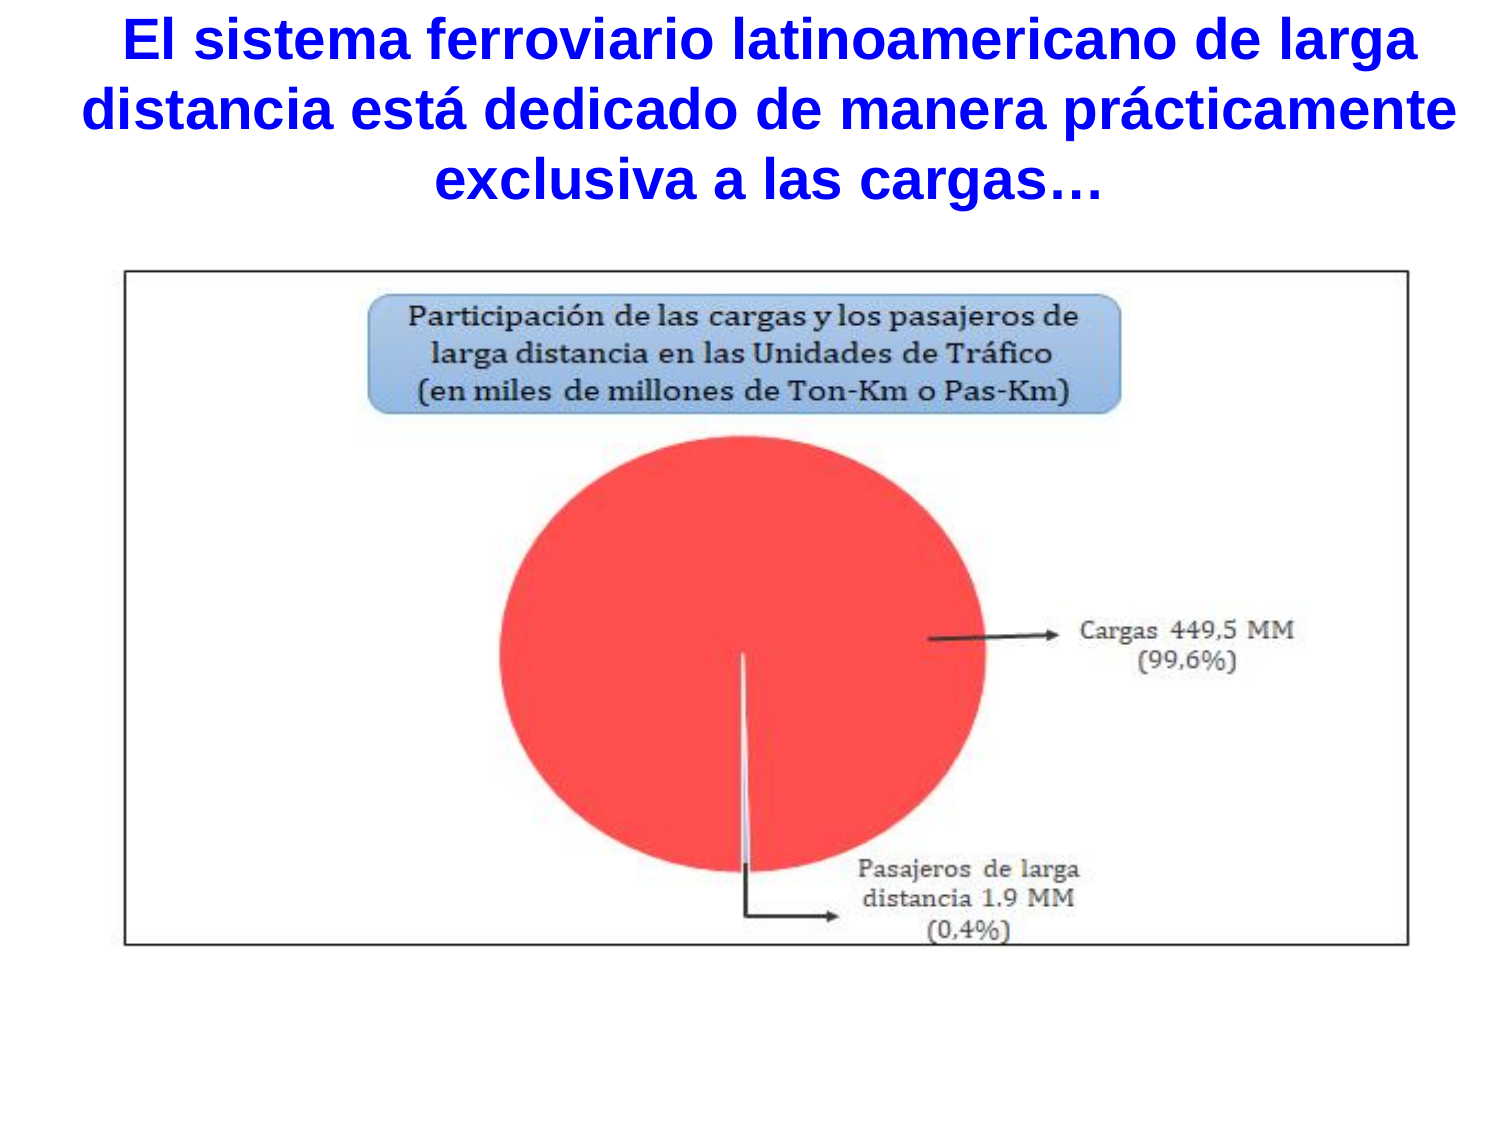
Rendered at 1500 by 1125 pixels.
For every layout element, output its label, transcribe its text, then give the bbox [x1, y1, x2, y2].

picture [41, 255, 1448, 965]
title El sistema ferroviario latinoamericano de larga distancia está dedicado de manera prácticamente exclusiva a las cargas… [41, 62, 1500, 220]
